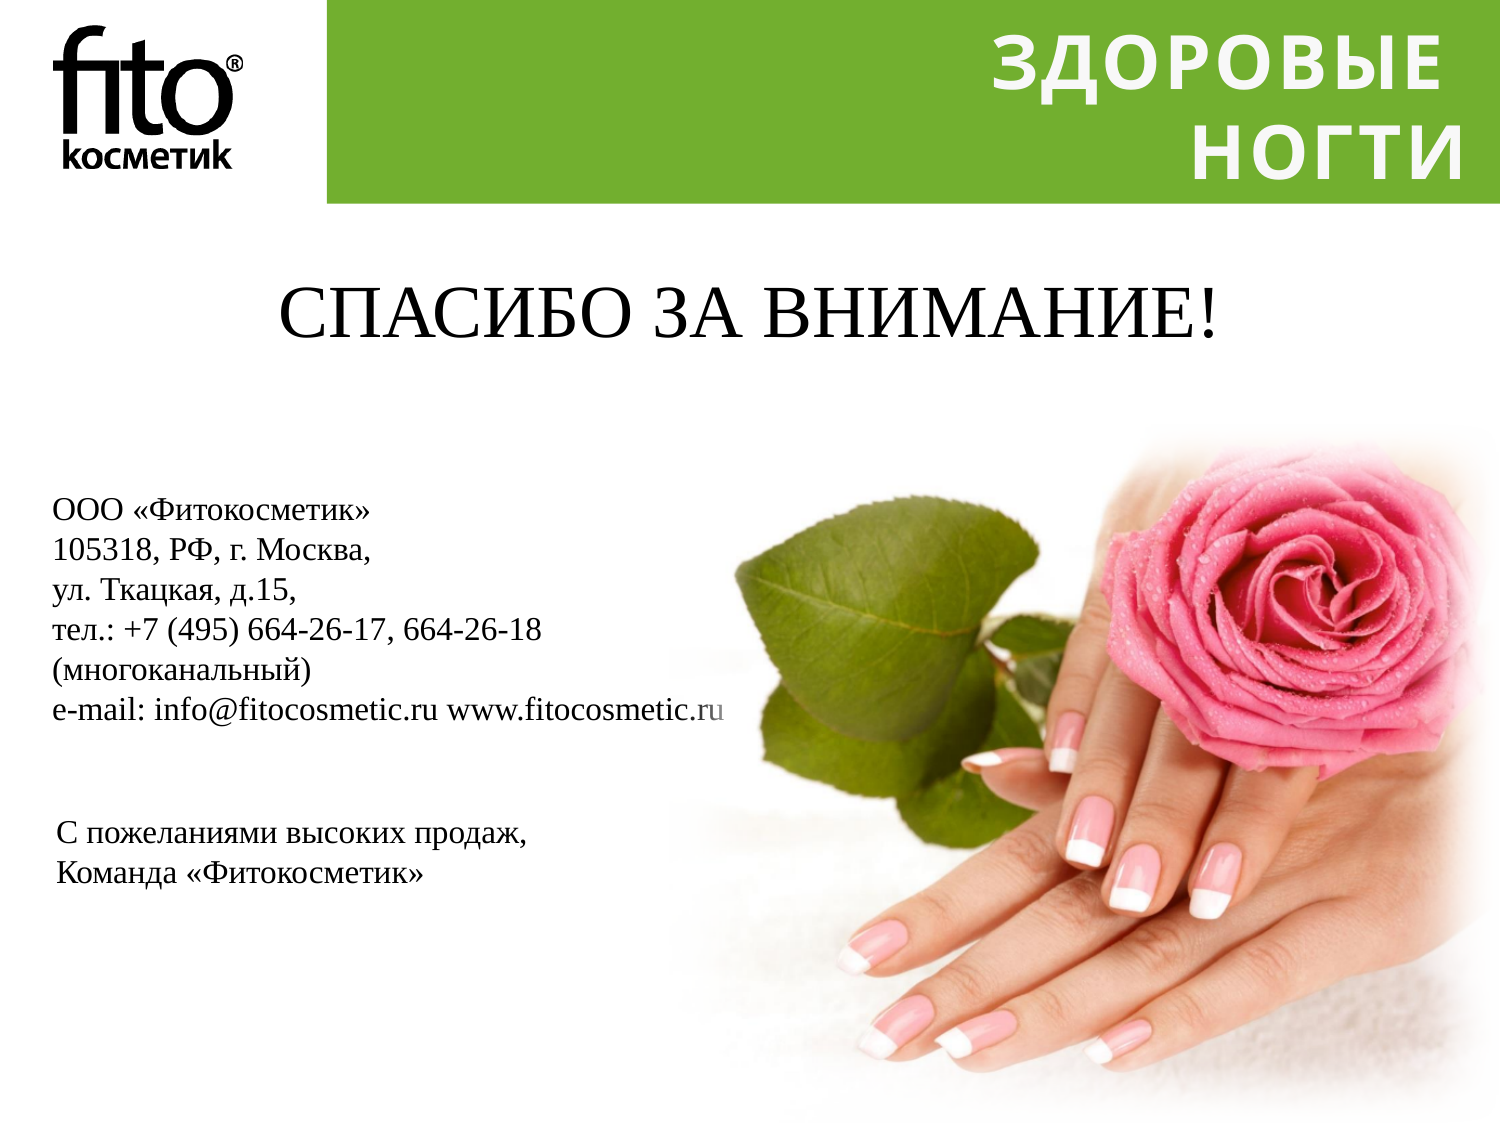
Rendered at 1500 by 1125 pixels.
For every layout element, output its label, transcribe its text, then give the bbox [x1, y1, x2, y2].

text_box ООО «Фитокосметик» 105318, РФ, г. Москва, ул. Ткацкая, д.15, тел.: +7 (495) 664-26-17, 664-26-18 (многоканальный) e-mail: info@fitocosmetic.ru www.fitocosmetic.ru [37, 479, 661, 734]
text_box ЗДОРОВЫЕ НОГТИ [383, 7, 1483, 203]
text_box С пожеланиями высоких продаж, Команда «Фитокосметик» [41, 802, 661, 898]
picture [666, 422, 1500, 1125]
text_box СПАСИБО ЗА ВНИМАНИЕ! [0, 255, 1500, 361]
picture [52, 18, 243, 169]
text_box [325, 0, 1500, 206]
